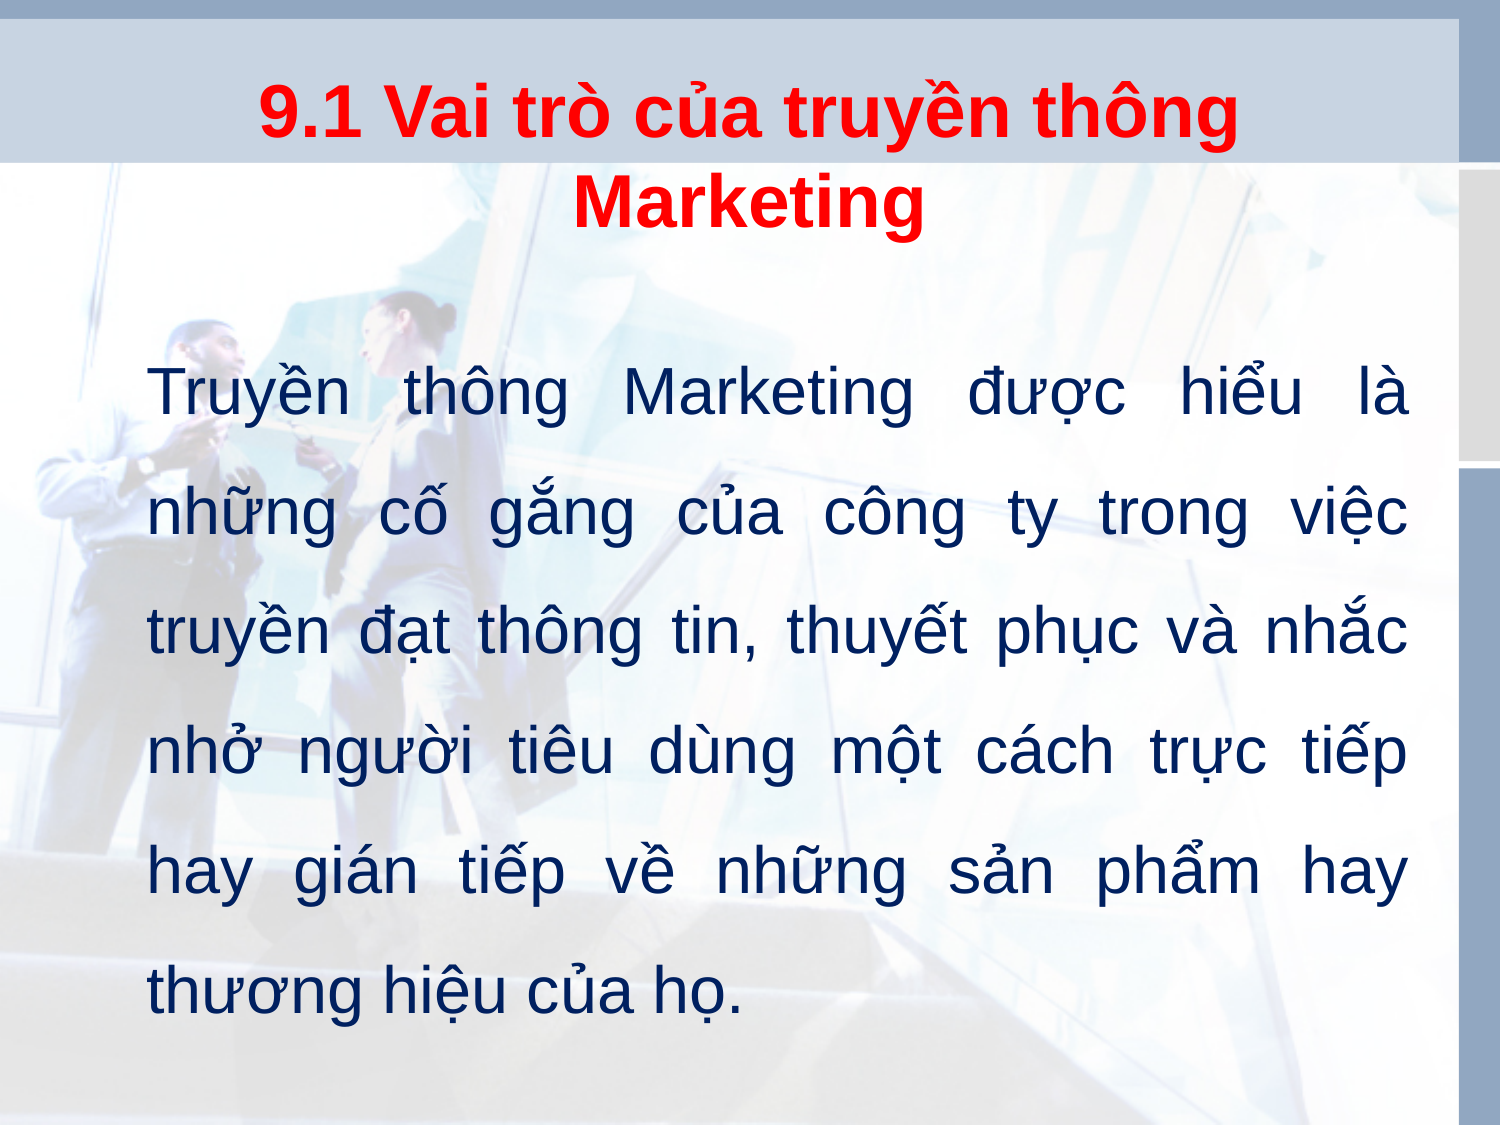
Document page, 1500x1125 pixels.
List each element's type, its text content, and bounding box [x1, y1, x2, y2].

picture [0, 163, 1500, 1125]
title 9.1 Vai trò của truyền thông Marketing [74, 87, 1426, 218]
list Truyền thông Marketing được hiểu là những cố gắng của công ty trong việc truyền đạt thông tin, thuyết phục và nhắc nhở người tiêu dùng một cách trực tiếp hay gián tiếp về những sản phẩm hay thương hiệu của họ. [74, 299, 1426, 943]
